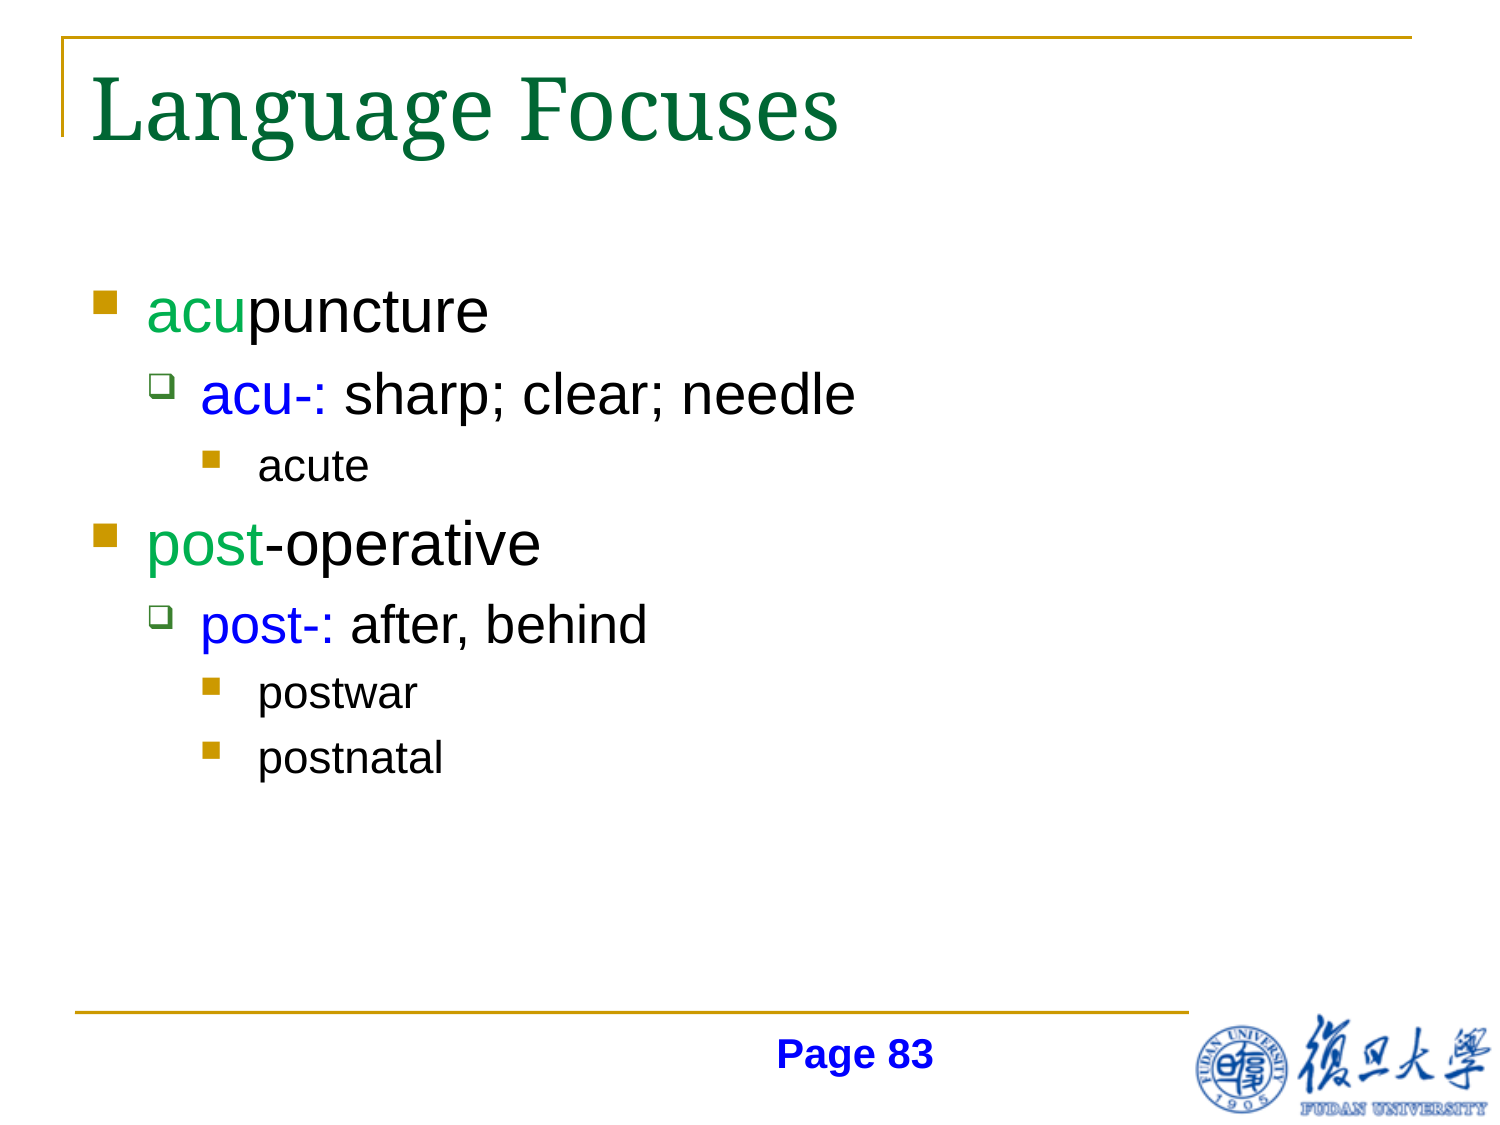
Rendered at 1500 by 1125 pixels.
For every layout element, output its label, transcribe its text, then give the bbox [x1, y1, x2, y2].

title Language Focuses [74, 45, 1426, 233]
picture [1188, 995, 1500, 1125]
text_box Page 83 [761, 1019, 961, 1085]
list acupuncture acu-: sharp; clear; needle acute post-operative post-: after, behind postwar postnatal [74, 262, 1426, 1006]
